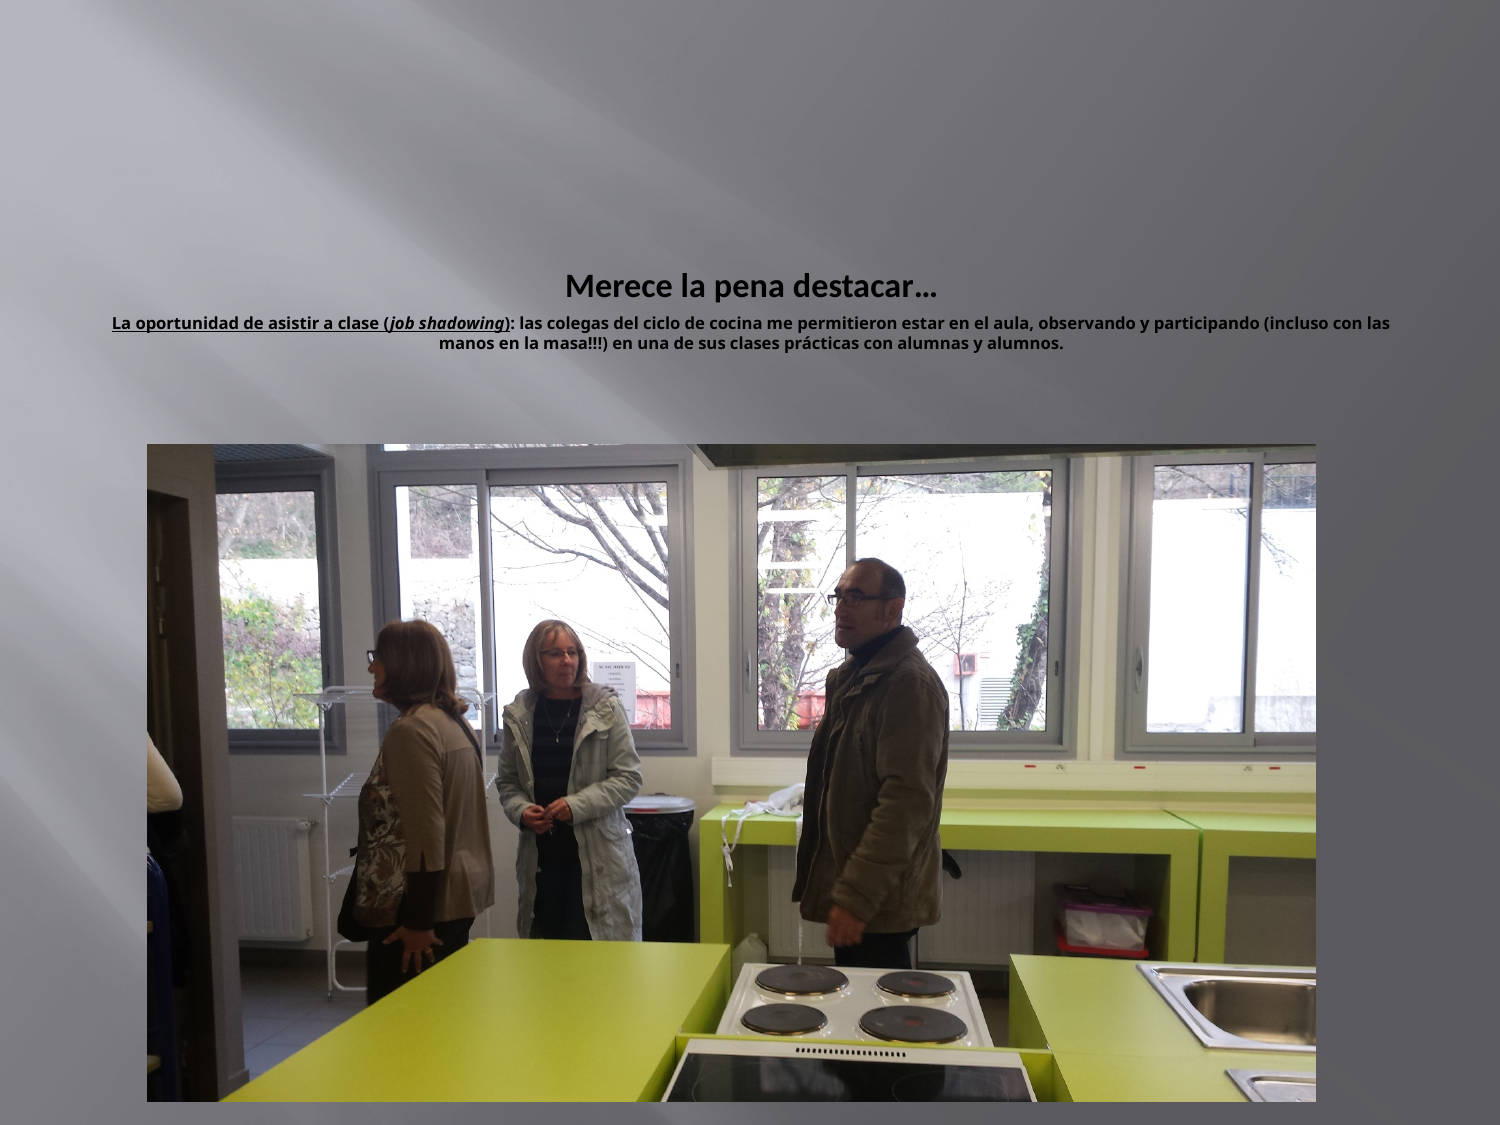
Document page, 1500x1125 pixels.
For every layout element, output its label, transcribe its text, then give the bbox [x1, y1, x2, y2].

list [147, 443, 1316, 1102]
title Merece la pena destacar… La oportunidad de asistir a clase (job shadowing): las colegas del ciclo de cocina me permitieron estar en el aula, observando y participando (incluso con las manos en la masa!!!) en una de sus clases prácticas con alumnas y alumnos. [76, 255, 1427, 443]
